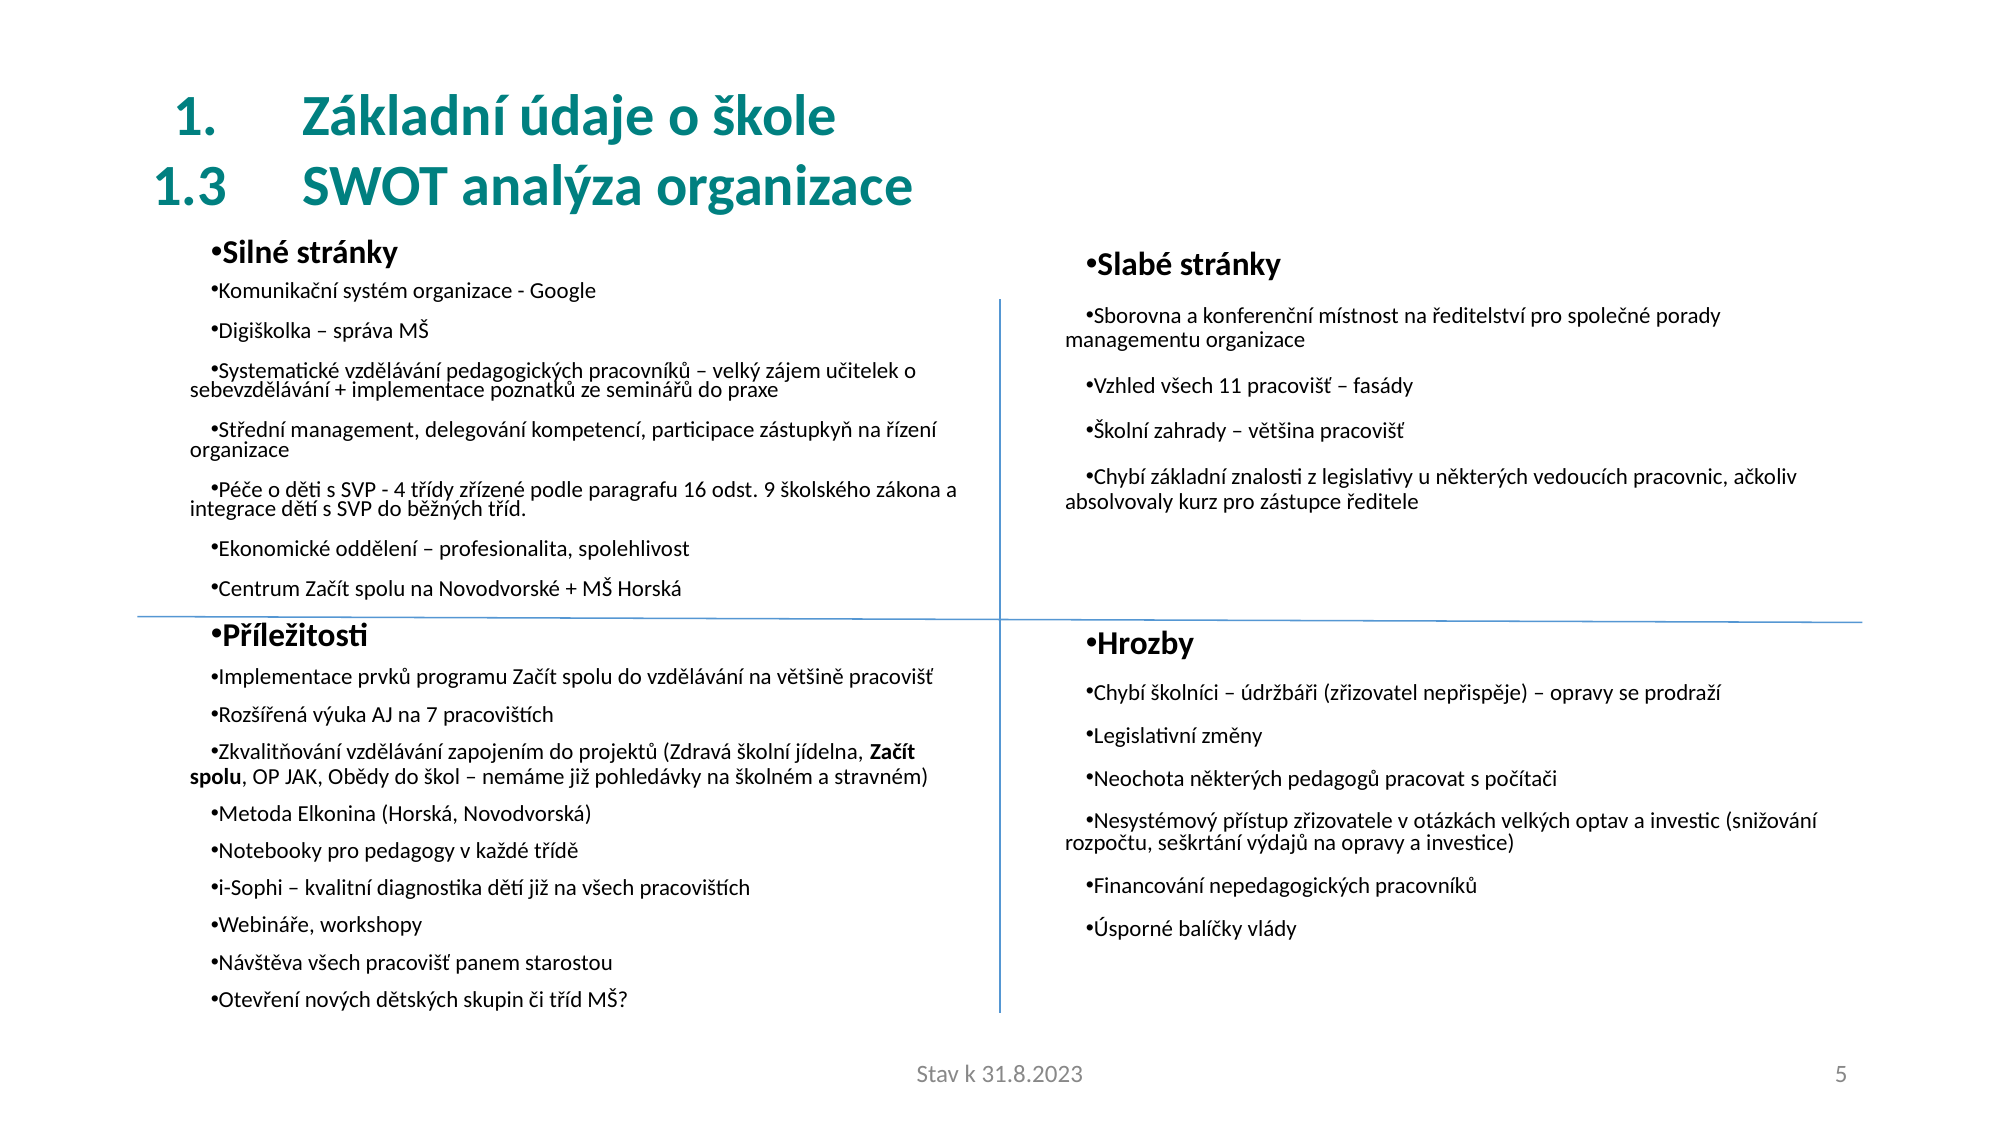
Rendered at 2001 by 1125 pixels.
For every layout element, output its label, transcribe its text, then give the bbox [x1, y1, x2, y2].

footer Stav k 31.8.2023 [662, 1042, 1338, 1103]
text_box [137, 616, 1863, 623]
list Slabé stránky Sborovna a konferenční místnost na ředitelství pro společné porady managementu organizace Vzhled všech 11 pracovišť – fasády Školní zahrady – většina pracovišť Chybí základní znalosti z legislativy u některých vedoucích pracovnic, ačkoliv absolvovaly kurz pro zástupce ředitele Hrozby Chybí školníci – údržbáři (zřizovatel nepřispěje) – opravy se prodraží Legislativní změny Neochota některých pedagogů pracovat s počítači Nesystémový přístup zřizovatele v otázkách velkých optav a investic (snižování rozpočtu, seškrtání výdajů na opravy a investice) Financování nepedagogických pracovníků Úsporné balíčky vlády [1012, 231, 1863, 616]
list Silné stránky Komunikační systém organizace - Google Digiškolka – správa MŠ Systematické vzdělávání pedagogických pracovníků – velký zájem učitelek o sebevzdělávání + implementace poznatků ze seminářů do praxe Střední management, delegování kompetencí, participace zástupkyň na řízení organizace Péče o děti s SVP - 4 třídy zřízené podle paragrafu 16 odst. 9 školského zákona a integrace dětí s SVP do běžných tříd. Ekonomické oddělení – profesionalita, spolehlivost Centrum Začít spolu na Novodvorské + MŠ Horská Příležitosti Implementace prvků programu Začít spolu do vzdělávání na většině pracovišť Rozšířená výuka AJ na 7 pracovištích Zkvalitňování vzdělávání zapojením do projektů (Zdravá školní jídelna, Začít spolu, OP JAK, Obědy do škol – nemáme již pohledávky na školném a stravném) Metoda Elkonina (Horská, Novodvorská) Notebooky pro pedagogy v každé třídě i-Sophi – kvalitní diagnostika dětí již na všech pracovištích Webináře, workshopy Návštěva všech pracovišť panem starostou Otevření nových dětských skupin či tříd MŠ? [137, 219, 988, 615]
title 1. Základní údaje o škole 1.3 SWOT analýza organizace [137, 59, 1863, 278]
slide_number 5 [1412, 1042, 1863, 1103]
list Slabé stránky Sborovna a konferenční místnost na ředitelství pro společné porady managementu organizace Vzhled všech 11 pracovišť – fasády Školní zahrady – většina pracovišť Chybí základní znalosti z legislativy u některých vedoucích pracovnic, ačkoliv absolvovaly kurz pro zástupce ředitele Hrozby Chybí školníci – údržbáři (zřizovatel nepřispěje) – opravy se prodraží Legislativní změny Neochota některých pedagogů pracovat s počítači Nesystémový přístup zřizovatele v otázkách velkých optav a investic (snižování rozpočtu, seškrtání výdajů na opravy a investice) Financování nepedagogických pracovníků Úsporné balíčky vlády [1012, 633, 1863, 1014]
list Silné stránky Komunikační systém organizace - Google Digiškolka – správa MŠ Systematické vzdělávání pedagogických pracovníků – velký zájem učitelek o sebevzdělávání + implementace poznatků ze seminářů do praxe Střední management, delegování kompetencí, participace zástupkyň na řízení organizace Péče o děti s SVP - 4 třídy zřízené podle paragrafu 16 odst. 9 školského zákona a integrace dětí s SVP do běžných tříd. Ekonomické oddělení – profesionalita, spolehlivost Centrum Začít spolu na Novodvorské + MŠ Horská Příležitosti Implementace prvků programu Začít spolu do vzdělávání na většině pracovišť Rozšířená výuka AJ na 7 pracovištích Zkvalitňování vzdělávání zapojením do projektů (Zdravá školní jídelna, Začít spolu, OP JAK, Obědy do škol – nemáme již pohledávky na školném a stravném) Metoda Elkonina (Horská, Novodvorská) Notebooky pro pedagogy v každé třídě i-Sophi – kvalitní diagnostika dětí již na všech pracovištích Webináře, workshopy Návštěva všech pracovišť panem starostou Otevření nových dětských skupin či tříd MŠ? [137, 632, 988, 1014]
